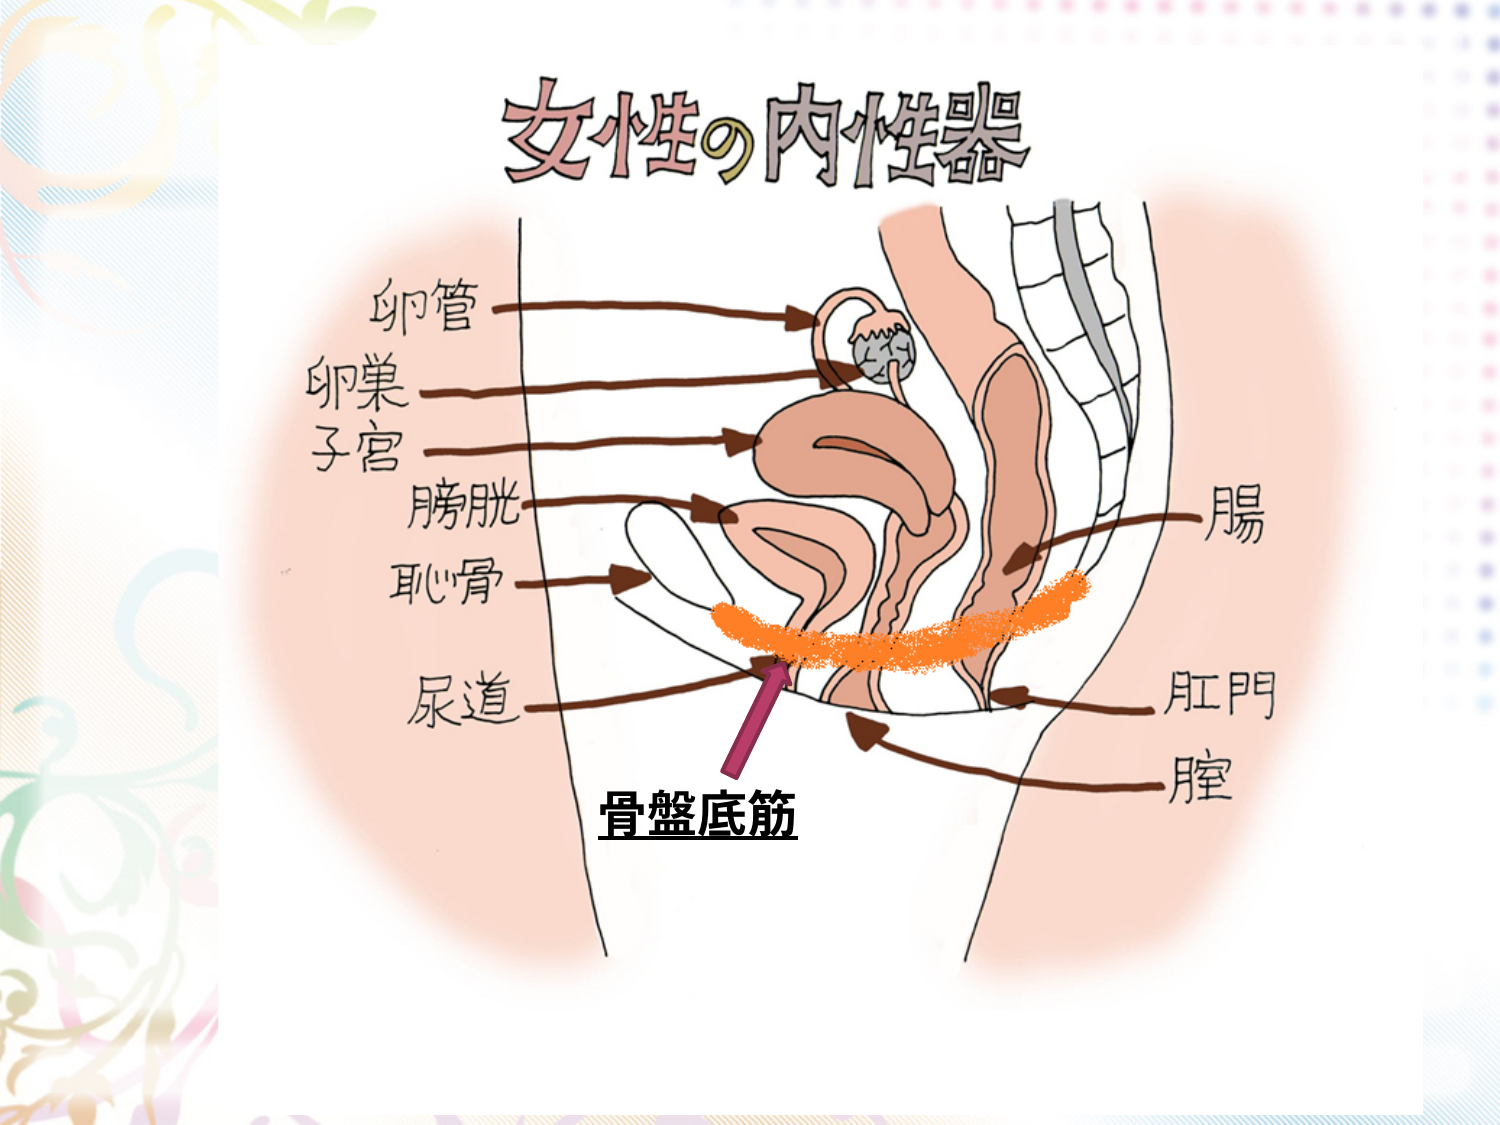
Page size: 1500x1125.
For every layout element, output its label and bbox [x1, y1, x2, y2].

list [218, 45, 1424, 1115]
picture [0, 0, 1500, 1125]
